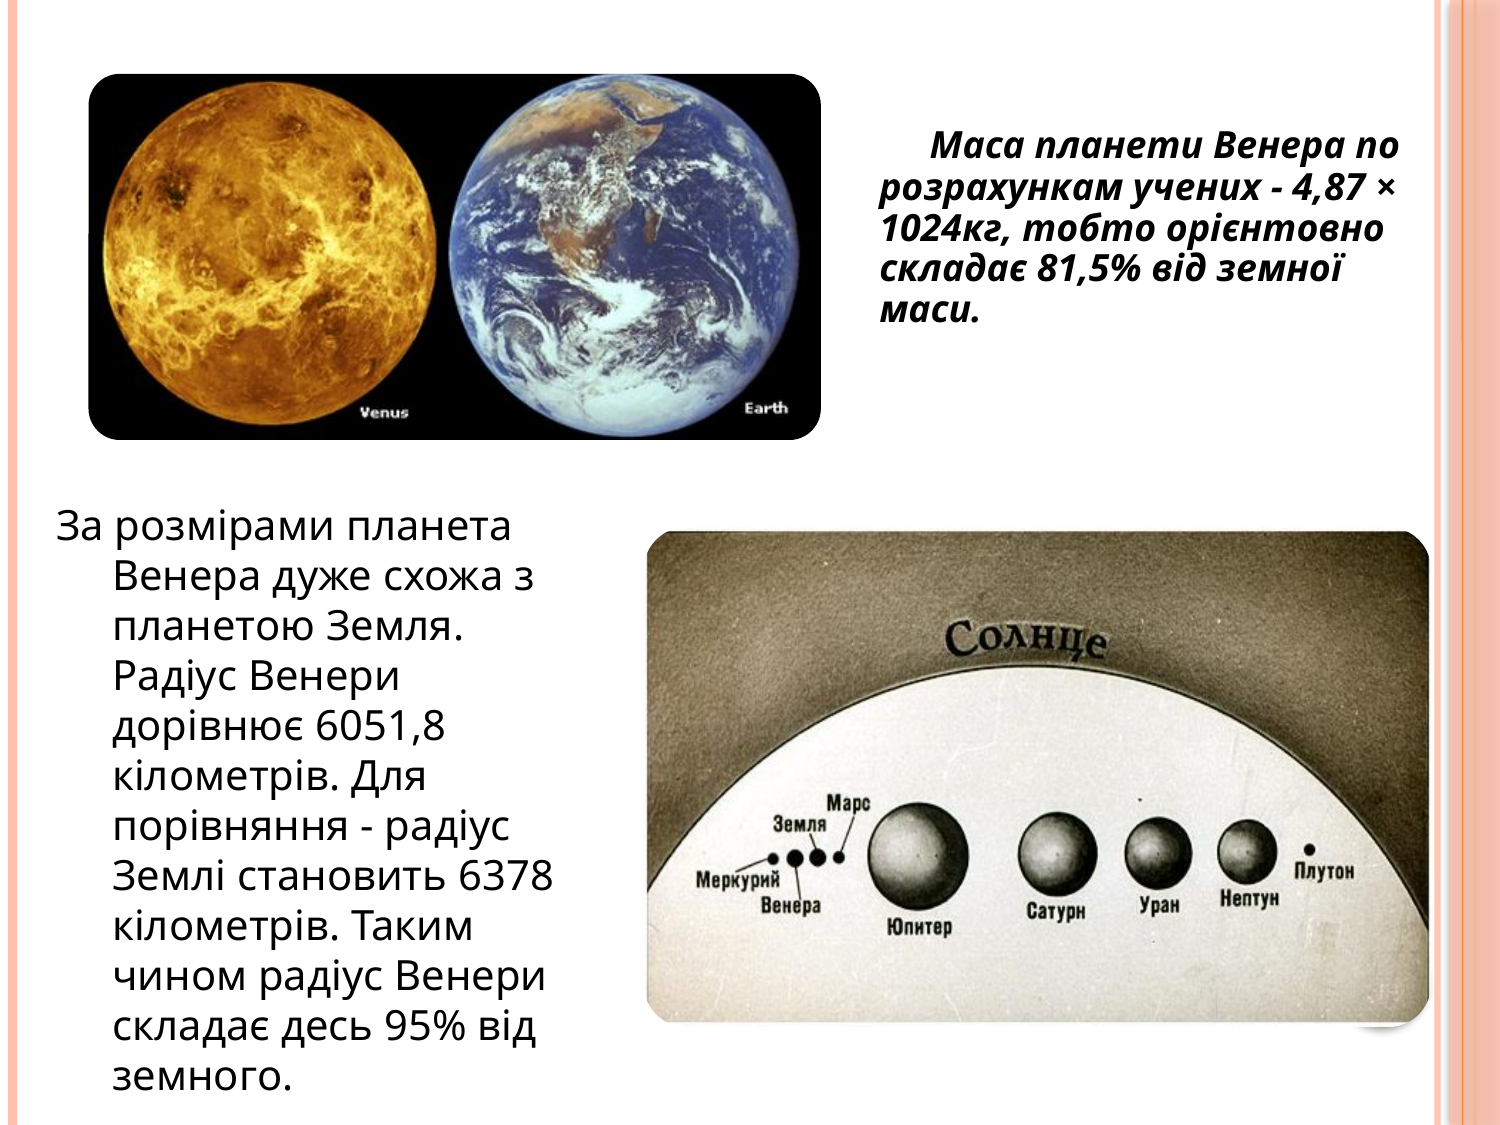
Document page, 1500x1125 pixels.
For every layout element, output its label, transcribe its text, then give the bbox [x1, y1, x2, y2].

picture [643, 526, 1432, 1028]
list Маса планети Венера по розрахункам учених - 4,87 × 1024кг, тобто орієнтовно складає 81,5% від земної маси. [829, 112, 1438, 339]
text_box За розмірами планета Венера дуже схожа з планетою Земля. Радіус Венери дорівнює 6051,8 кілометрів. Для порівняння - радіус Землі становить 6378 кілометрів. Таким чином радіус Венери складає десь 95% від земного. [41, 491, 592, 1107]
picture [87, 73, 822, 441]
